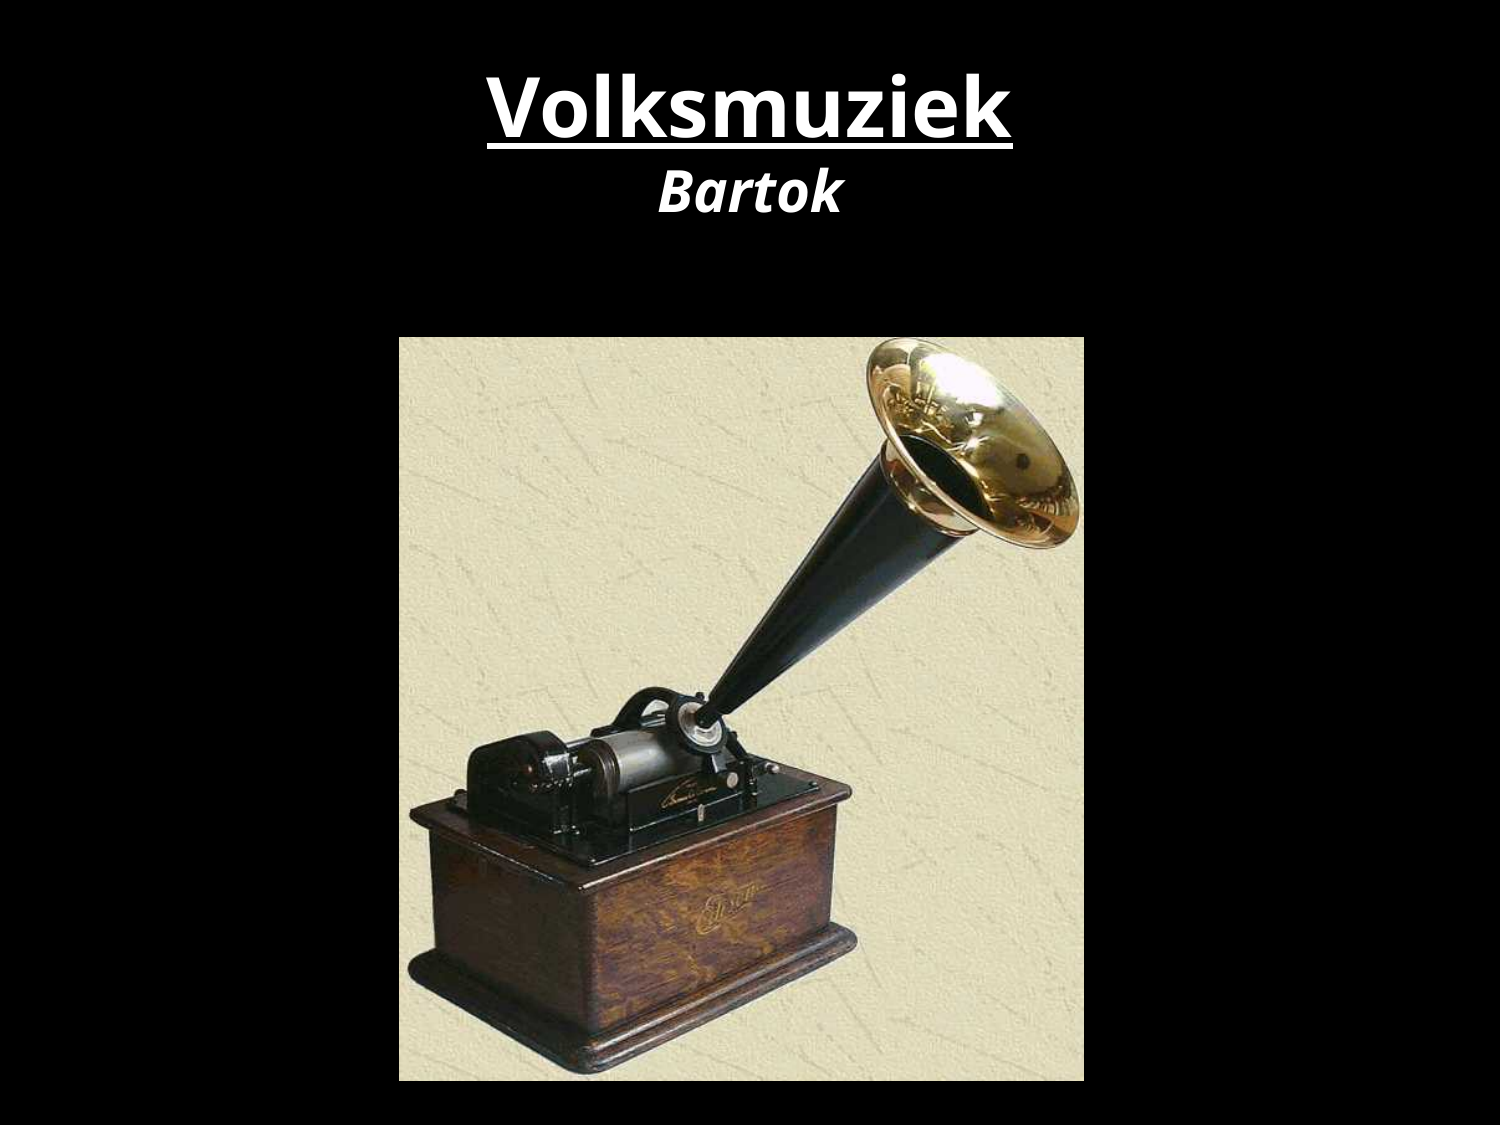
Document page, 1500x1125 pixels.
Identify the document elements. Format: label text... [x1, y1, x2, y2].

title Volksmuziek Bartok [75, 45, 1425, 233]
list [399, 337, 1084, 1081]
